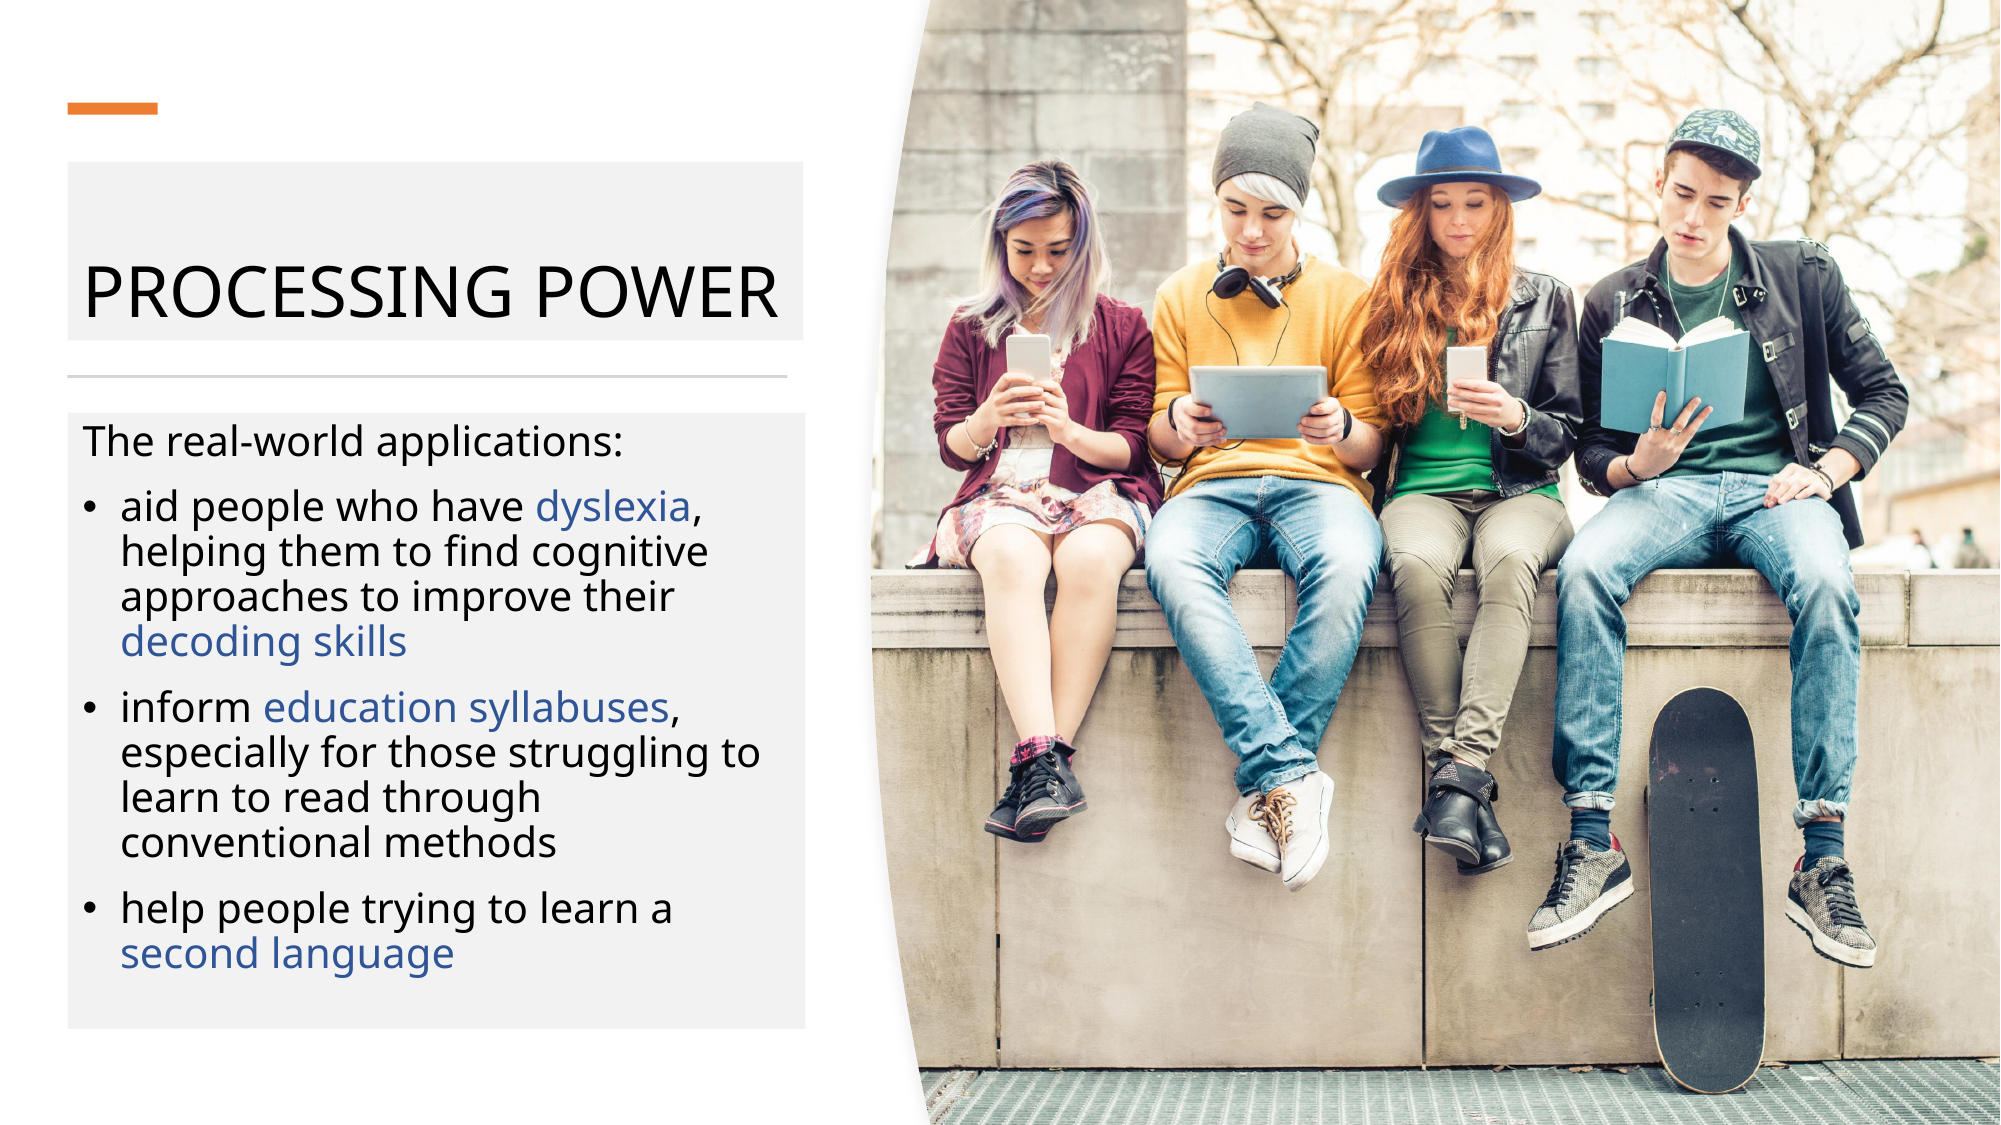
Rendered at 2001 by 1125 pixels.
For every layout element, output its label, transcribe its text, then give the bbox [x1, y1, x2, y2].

title PROCESSING POWER [67, 161, 804, 341]
text_box [67, 102, 159, 116]
text_box [66, 374, 788, 379]
picture [870, 0, 2000, 1125]
text_box [0, 0, 870, 1125]
list The real-world applications: aid people who have dyslexia, helping them to find cognitive approaches to improve their decoding skills inform education syllabuses, especially for those struggling to learn to read through conventional methods help people trying to learn a second language [67, 412, 806, 1029]
